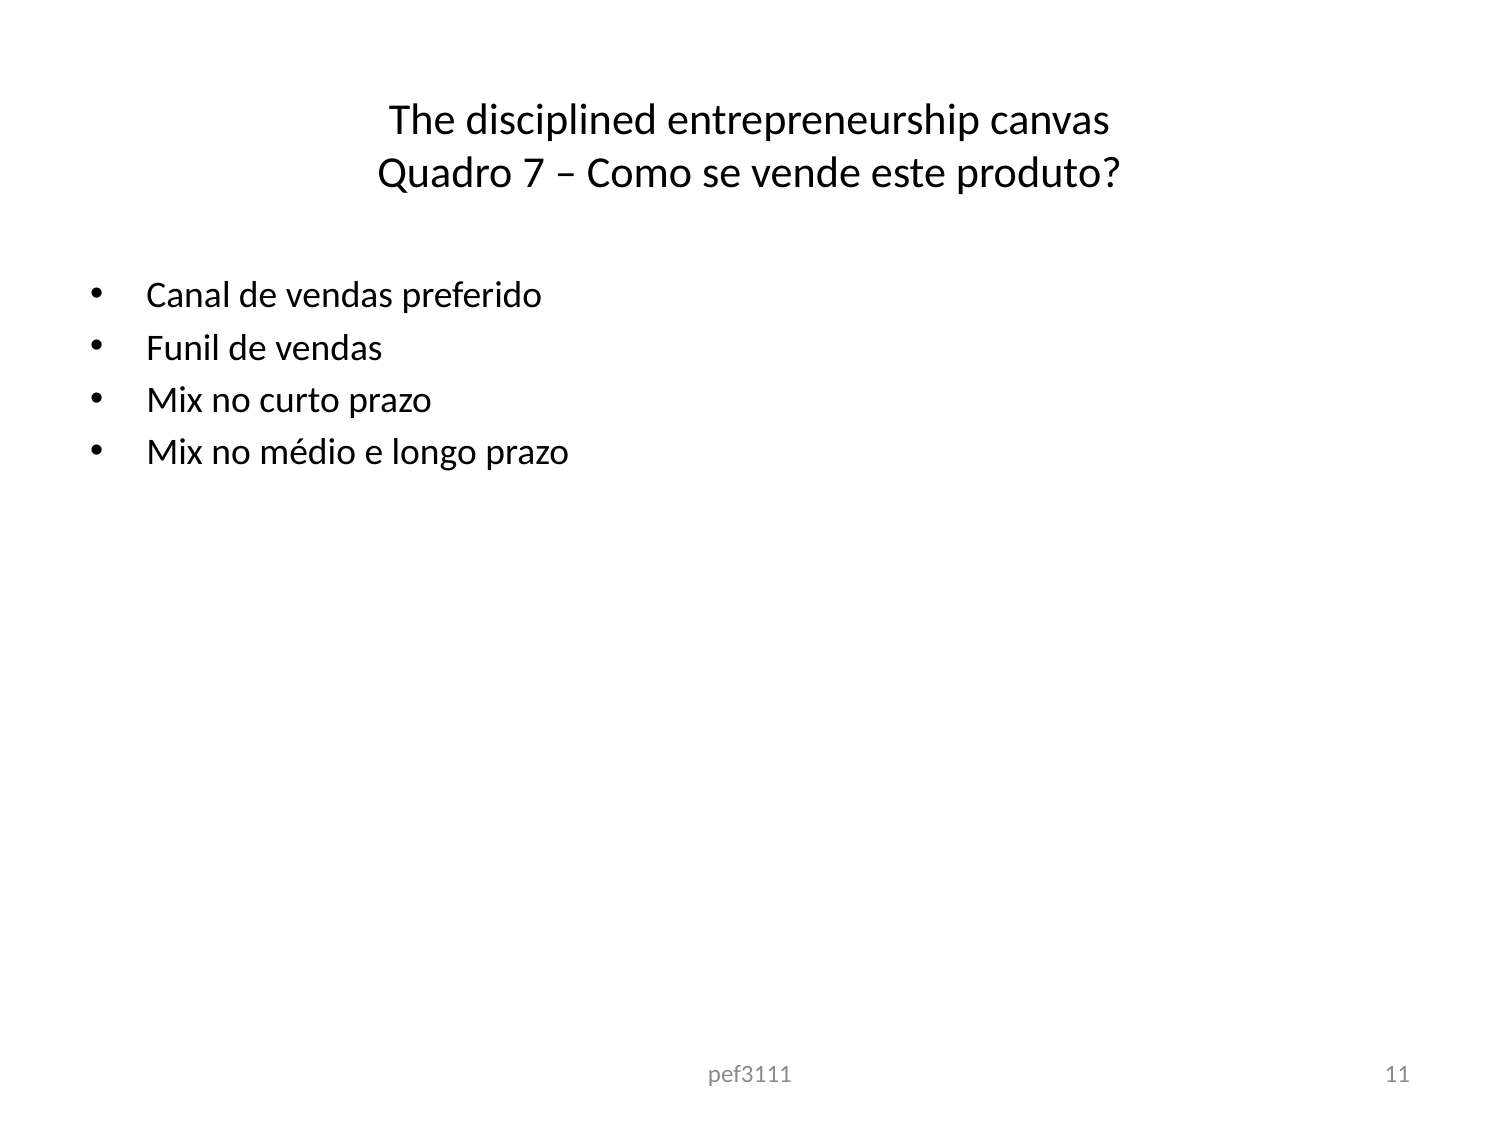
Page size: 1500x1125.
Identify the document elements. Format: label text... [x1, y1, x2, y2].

title The disciplined entrepreneurship canvas Quadro 7 – Como se vende este produto? [75, 82, 1425, 262]
list Canal de vendas preferido Funil de vendas Mix no curto prazo Mix no médio e longo prazo [75, 262, 1425, 516]
slide_number 11 [1074, 1042, 1425, 1103]
footer pef3111 [512, 1042, 988, 1103]
